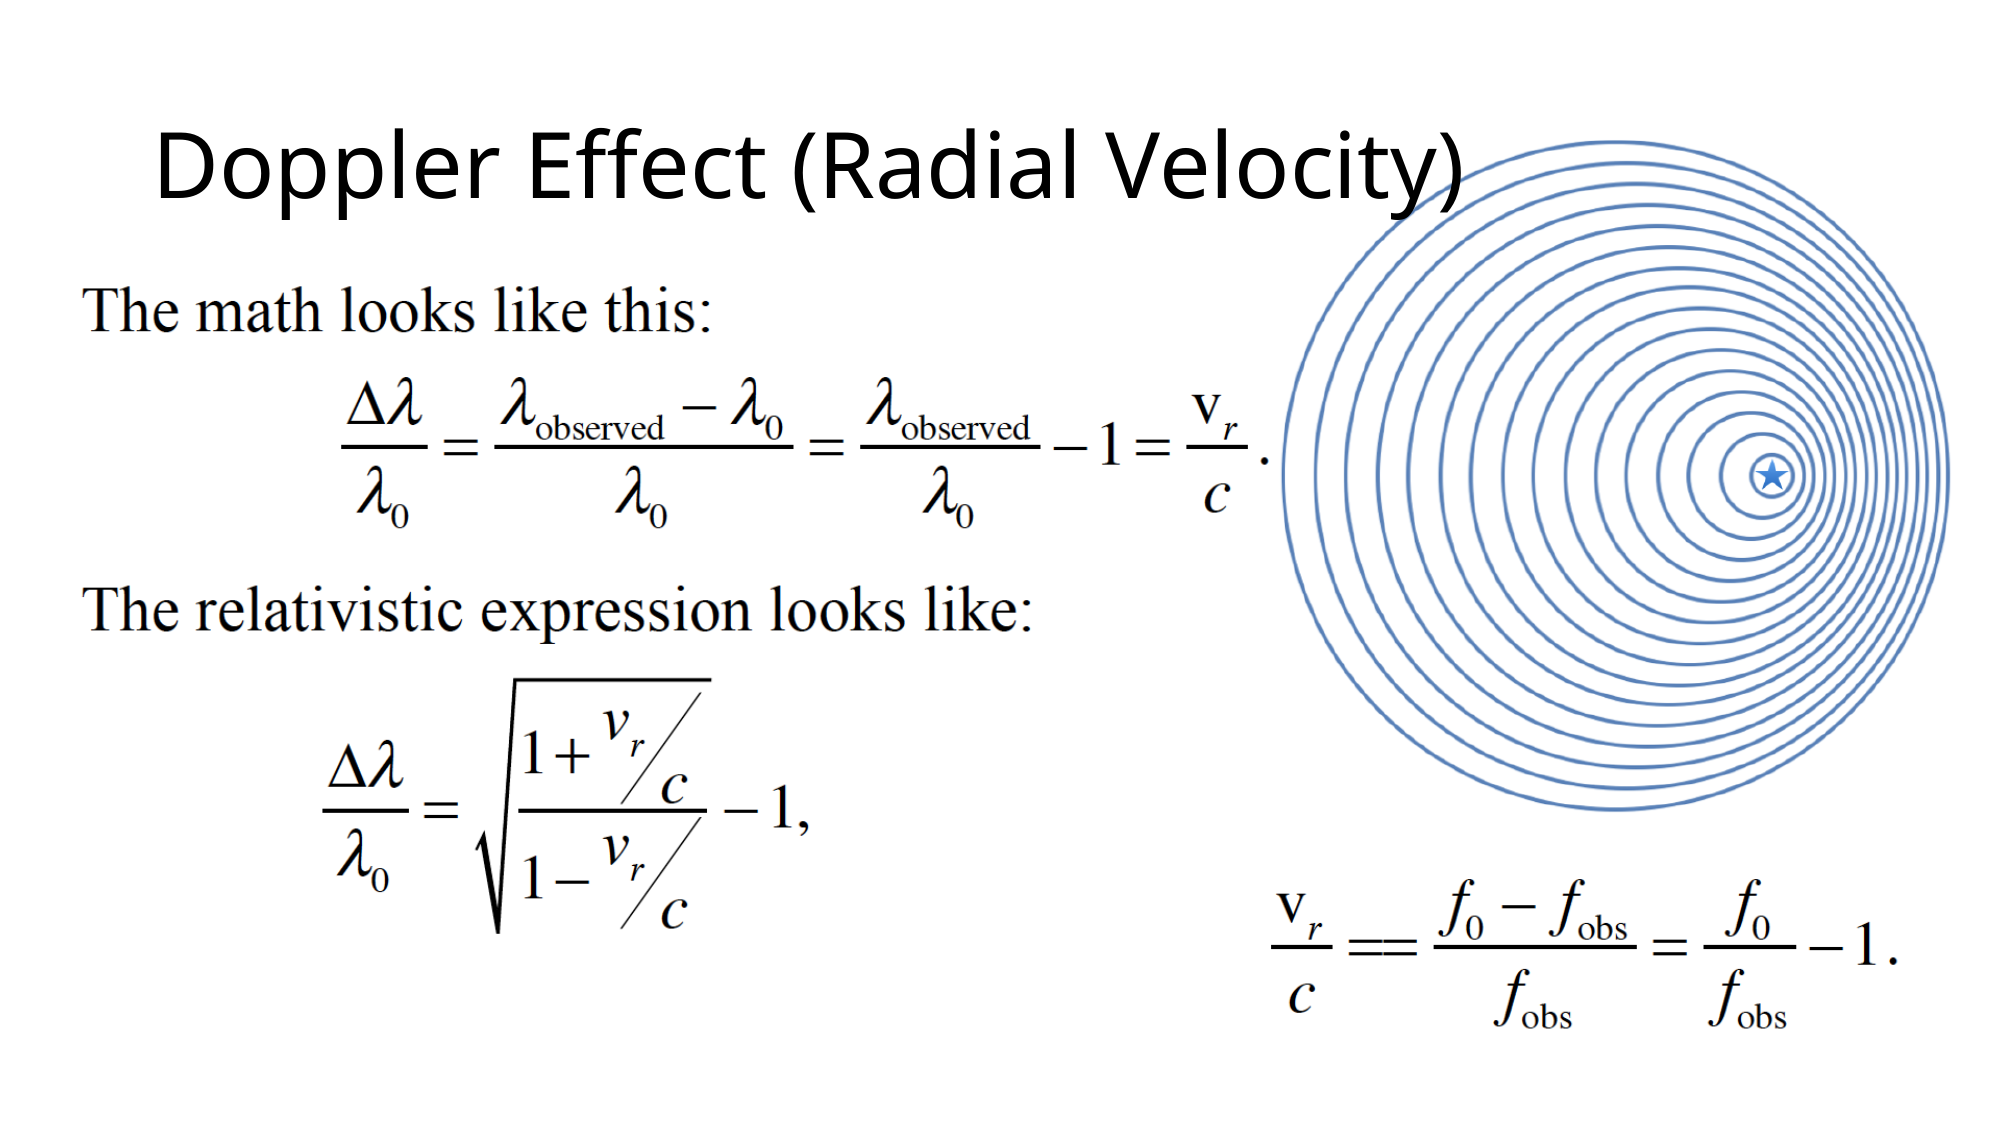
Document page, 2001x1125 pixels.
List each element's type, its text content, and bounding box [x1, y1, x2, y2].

picture [1244, 120, 1986, 1063]
title Doppler Effect (Radial Velocity) [137, 59, 1863, 277]
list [64, 277, 1275, 963]
